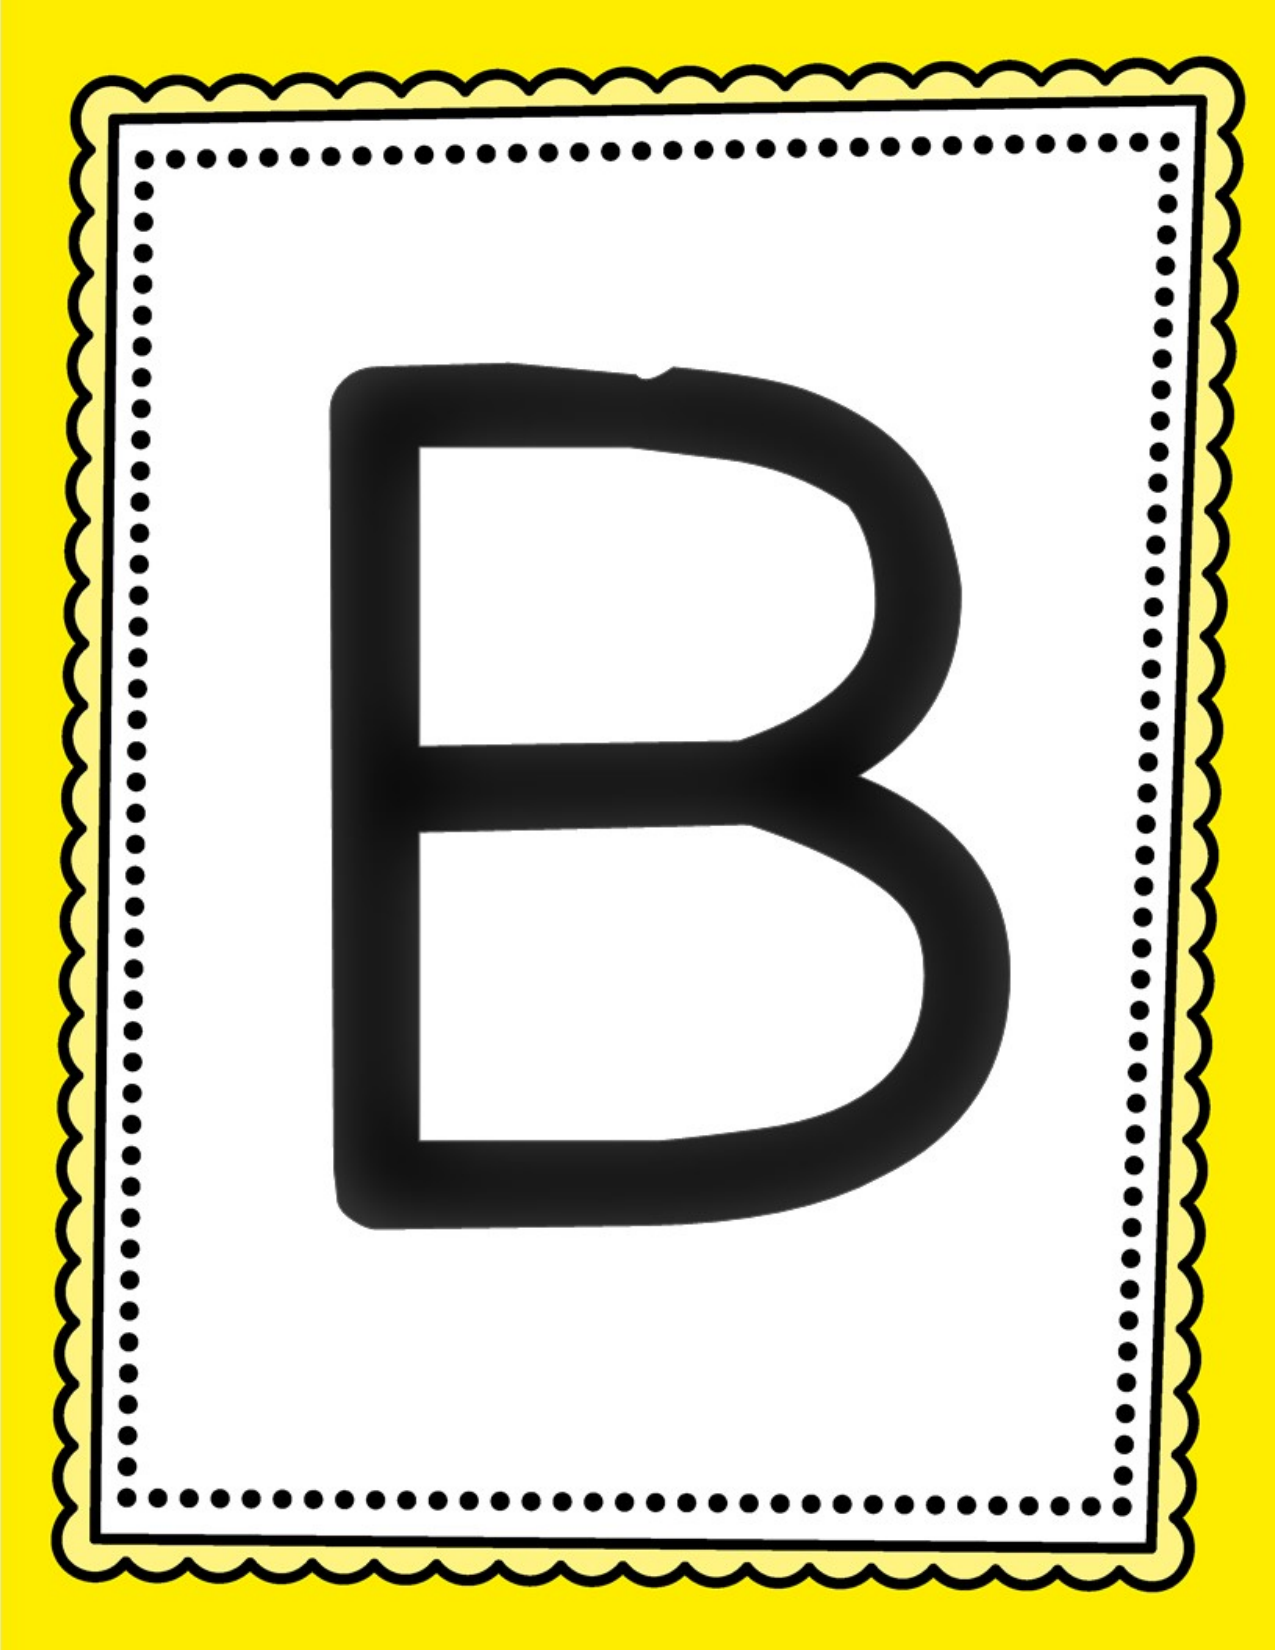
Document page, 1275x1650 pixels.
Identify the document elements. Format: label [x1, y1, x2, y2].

list [0, 0, 1275, 1650]
